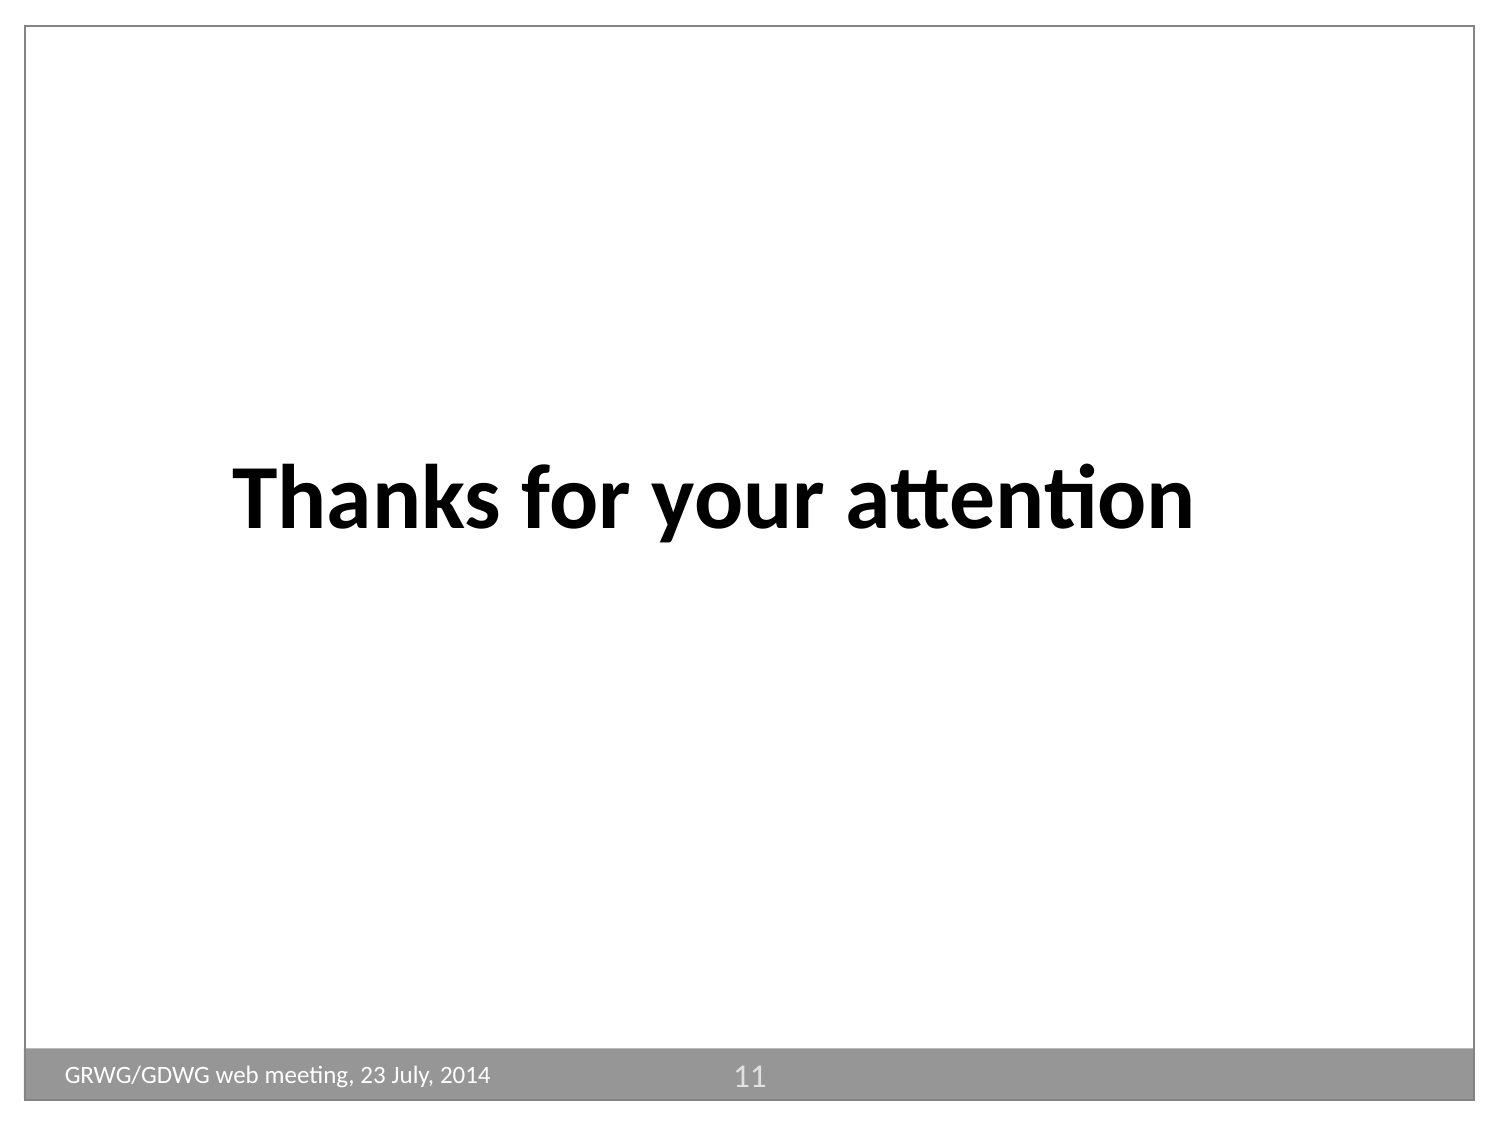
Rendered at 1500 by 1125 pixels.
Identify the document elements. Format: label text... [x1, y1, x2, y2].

slide_number 11 [699, 1037, 800, 1110]
text_box Thanks for your attention [175, 429, 1254, 561]
footer GRWG/GDWG web meeting, 23 July, 2014 [50, 1051, 638, 1112]
